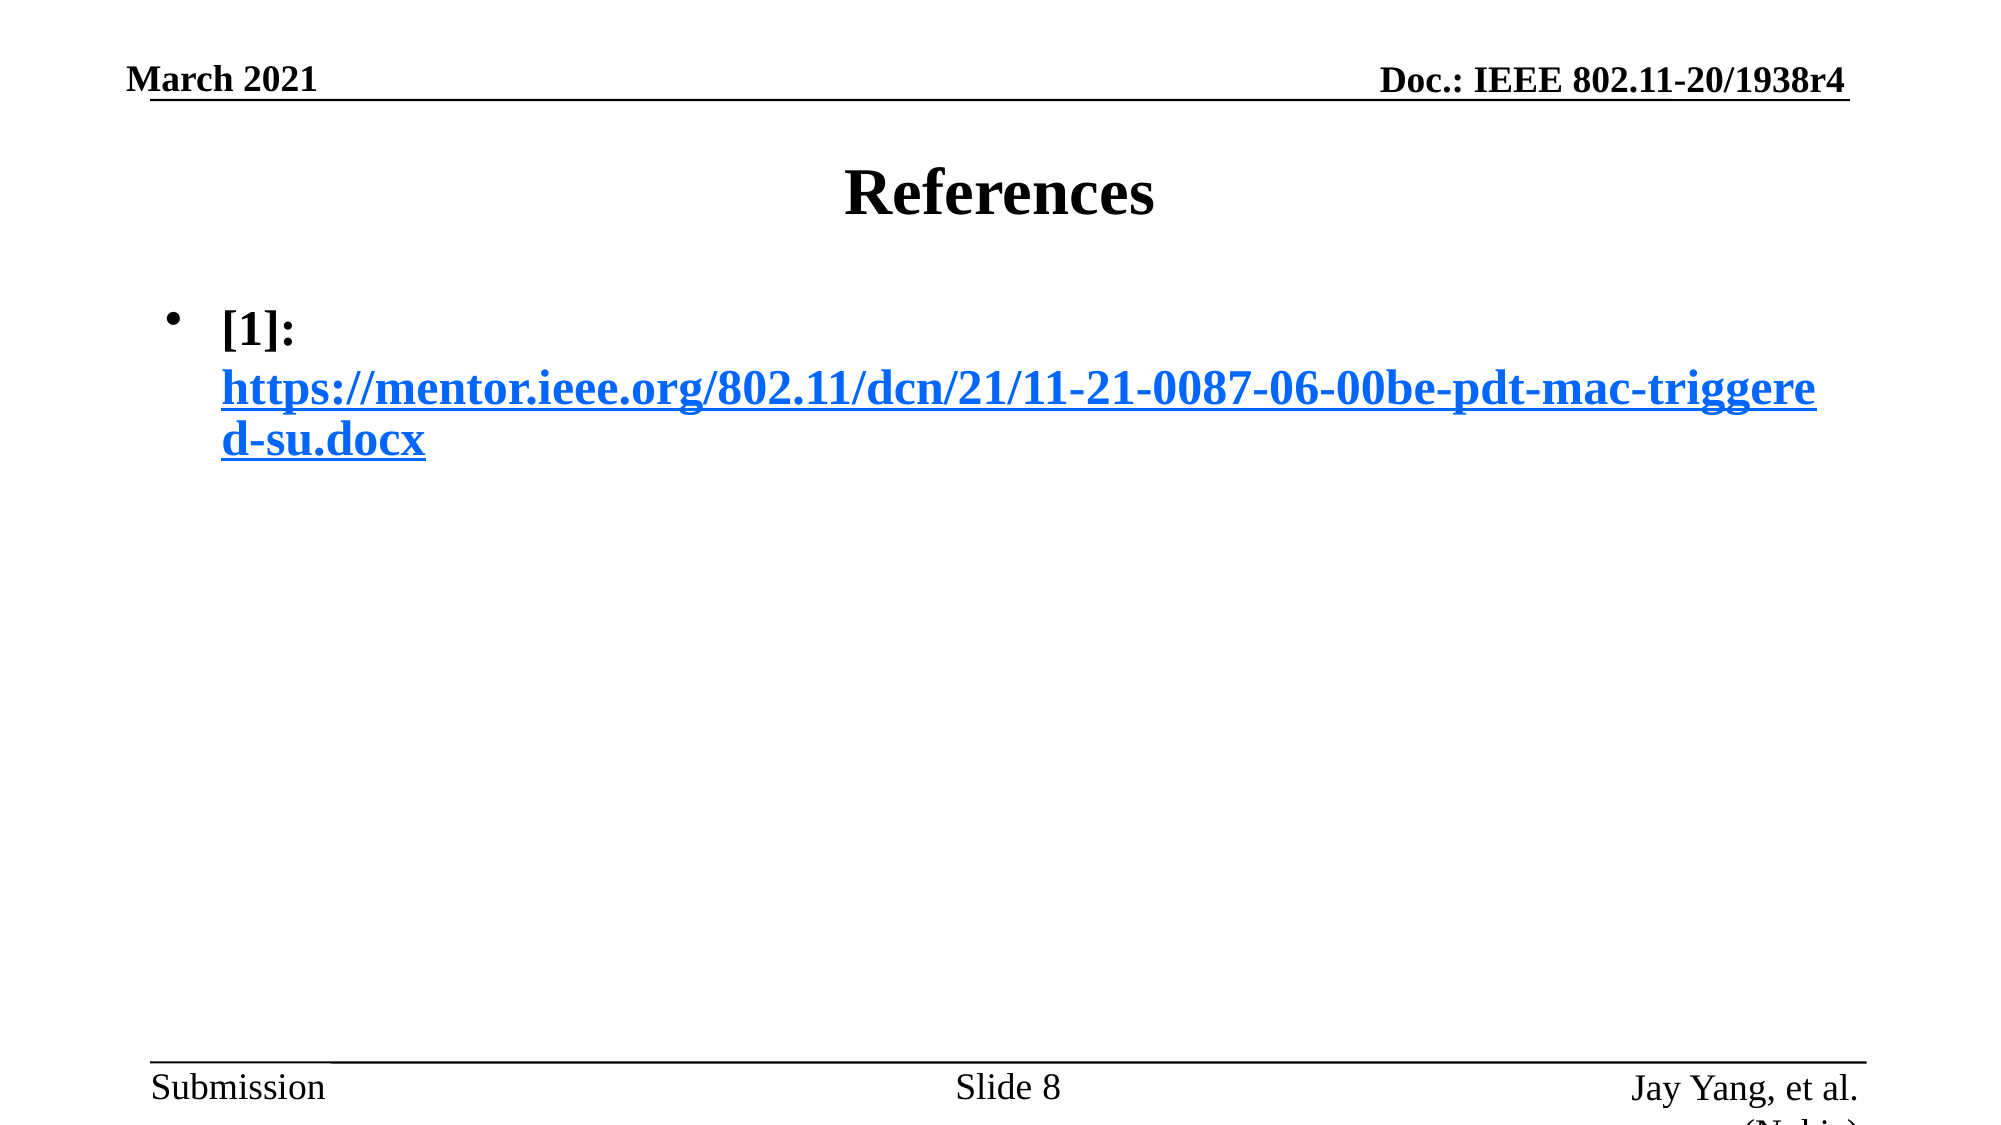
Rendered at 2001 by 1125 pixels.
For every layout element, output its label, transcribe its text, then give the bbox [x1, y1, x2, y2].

list [1]: https://mentor.ieee.org/802.11/dcn/21/11-21-0087-06-00be-pdt-mac-triggered-su.docx [149, 287, 1851, 1038]
title References [149, 112, 1851, 263]
slide_number Slide 8 [942, 1061, 1075, 1108]
footer Jay Yang, et al. (Nokia) [1585, 1062, 1860, 1109]
